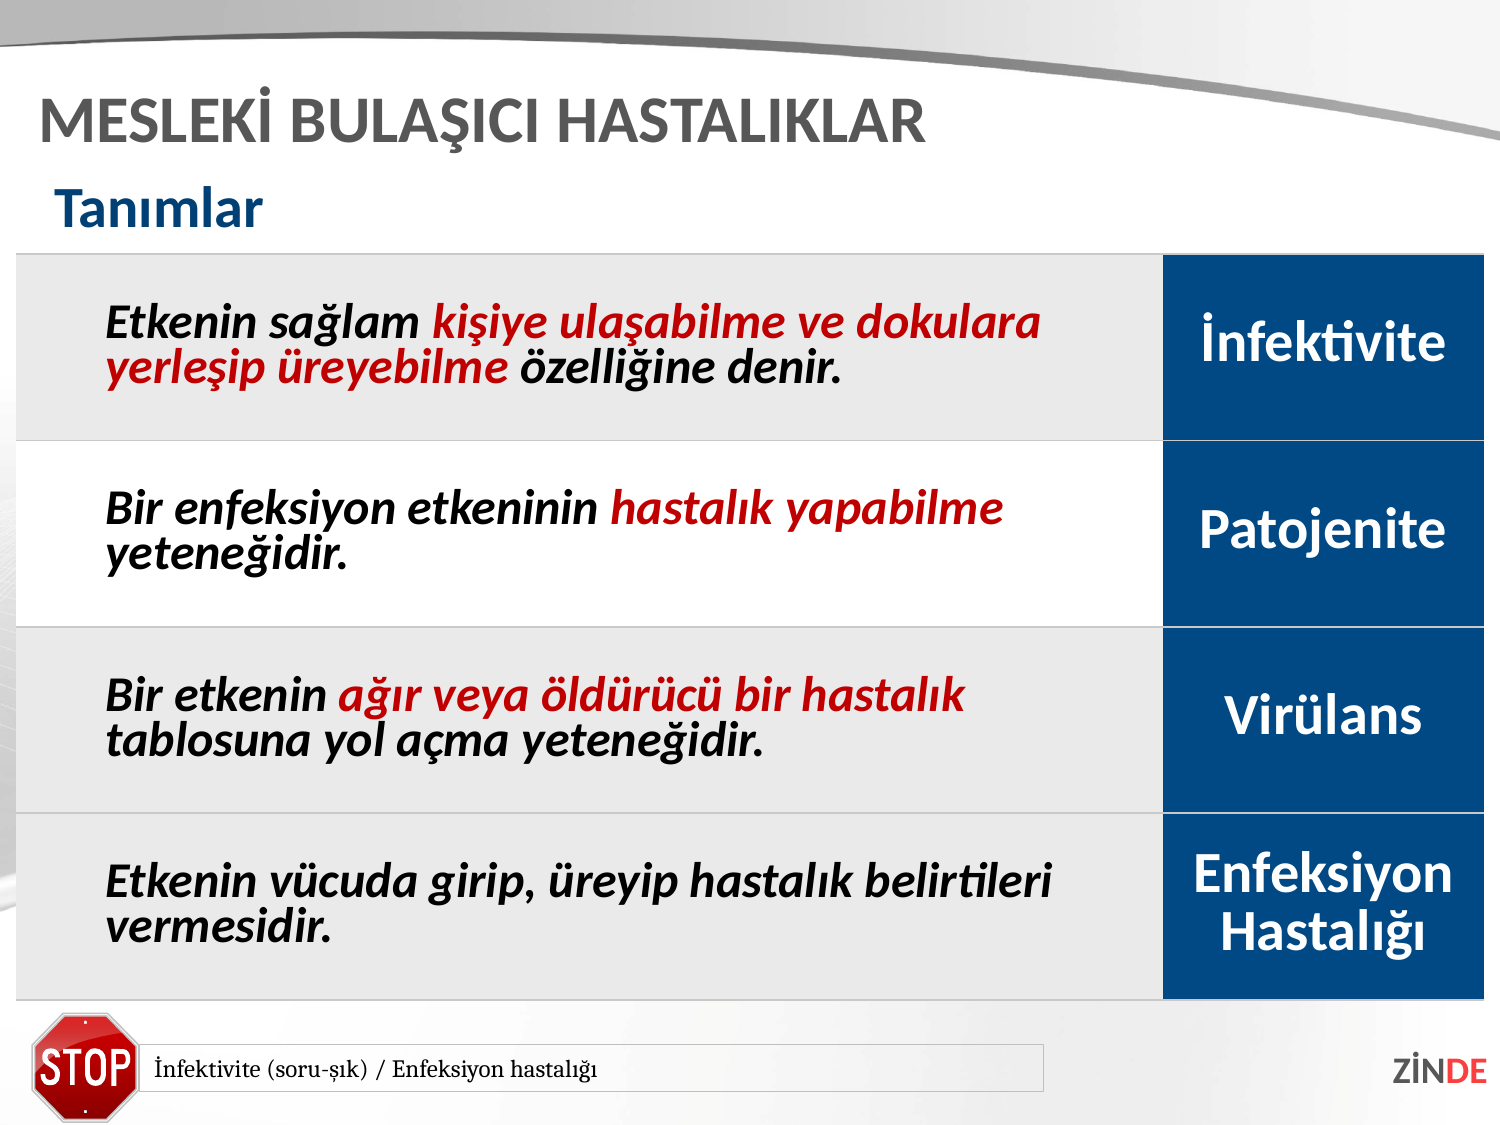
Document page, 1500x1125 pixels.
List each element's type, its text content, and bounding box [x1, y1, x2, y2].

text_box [31, 1013, 1044, 1123]
text_box Tanımlar [39, 174, 818, 247]
text_box MESLEKİ BULAŞICI HASTALIKLAR [38, 67, 1485, 174]
text_box ZİNDE [1387, 1046, 1488, 1125]
table_cell Virülans [1163, 628, 1484, 812]
table_cell Bir enfeksiyon etkeninin hastalık yapabilme yeteneğidir. [16, 441, 1163, 626]
table_header İnfektivite [1163, 255, 1484, 440]
table_header Etkenin sağlam kişiye ulaşabilme ve dokulara yerleşip üreyebilme özelliğine denir. [16, 255, 1163, 440]
table_cell Bir etkenin ağır veya öldürücü bir hastalık tablosuna yol açma yeteneğidir. [16, 628, 1163, 812]
picture [0, 0, 1500, 1124]
table_cell Etkenin vücuda girip, üreyip hastalık belirtileri vermesidir. [16, 814, 1163, 999]
table_cell Patojenite [1163, 441, 1484, 626]
table_cell Enfeksiyon Hastalığı [1163, 814, 1484, 999]
